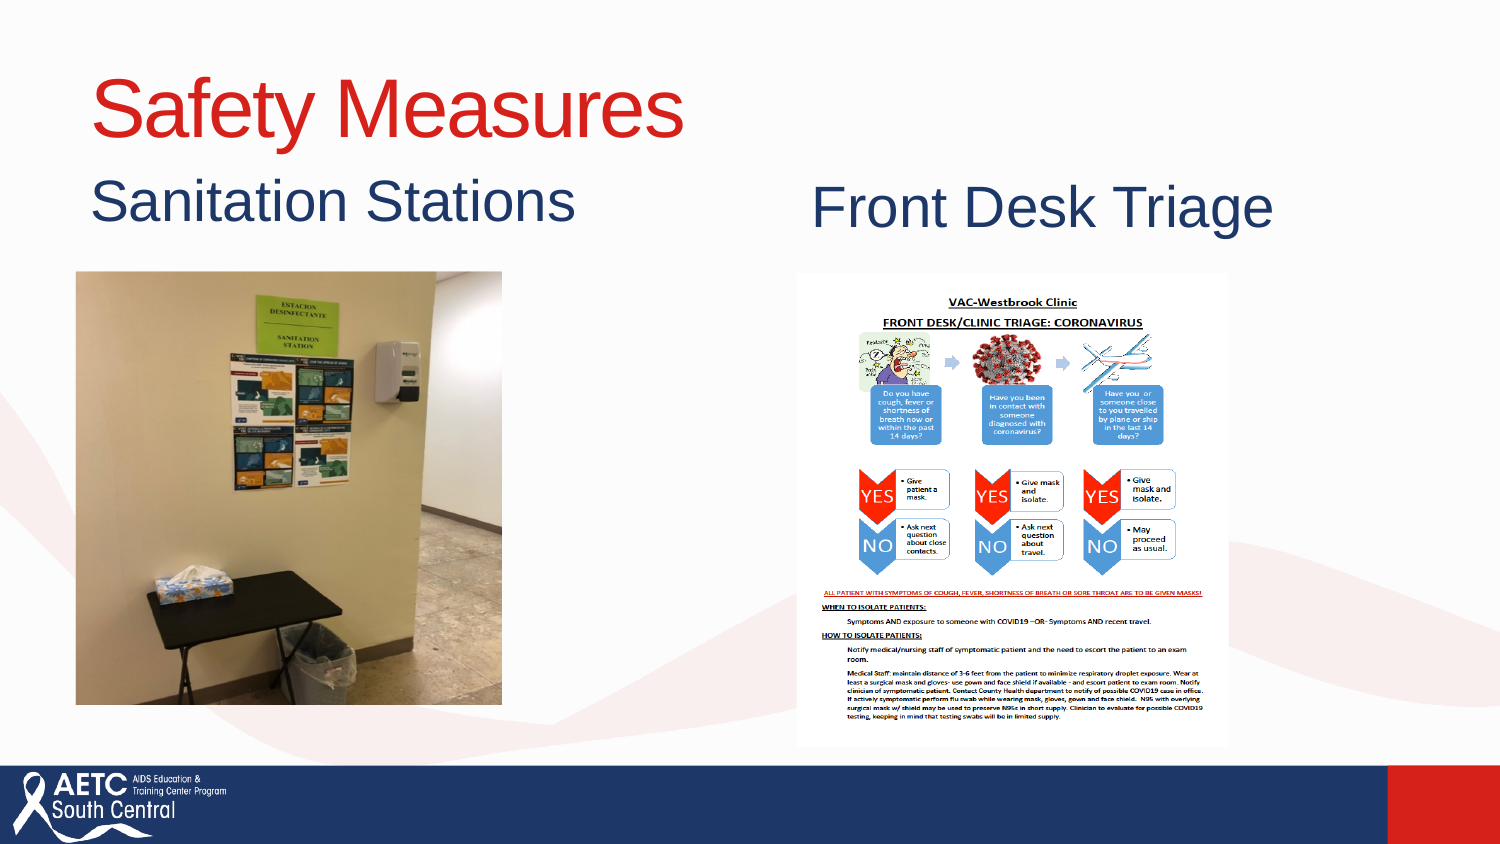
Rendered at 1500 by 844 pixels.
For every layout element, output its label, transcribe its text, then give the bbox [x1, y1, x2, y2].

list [71, 274, 506, 703]
picture [12, 770, 227, 844]
title Safety Measures [75, 33, 1440, 175]
list Sanitation Stations [75, 162, 714, 241]
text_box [796, 272, 1230, 748]
list Front Desk Triage [796, 168, 1460, 247]
